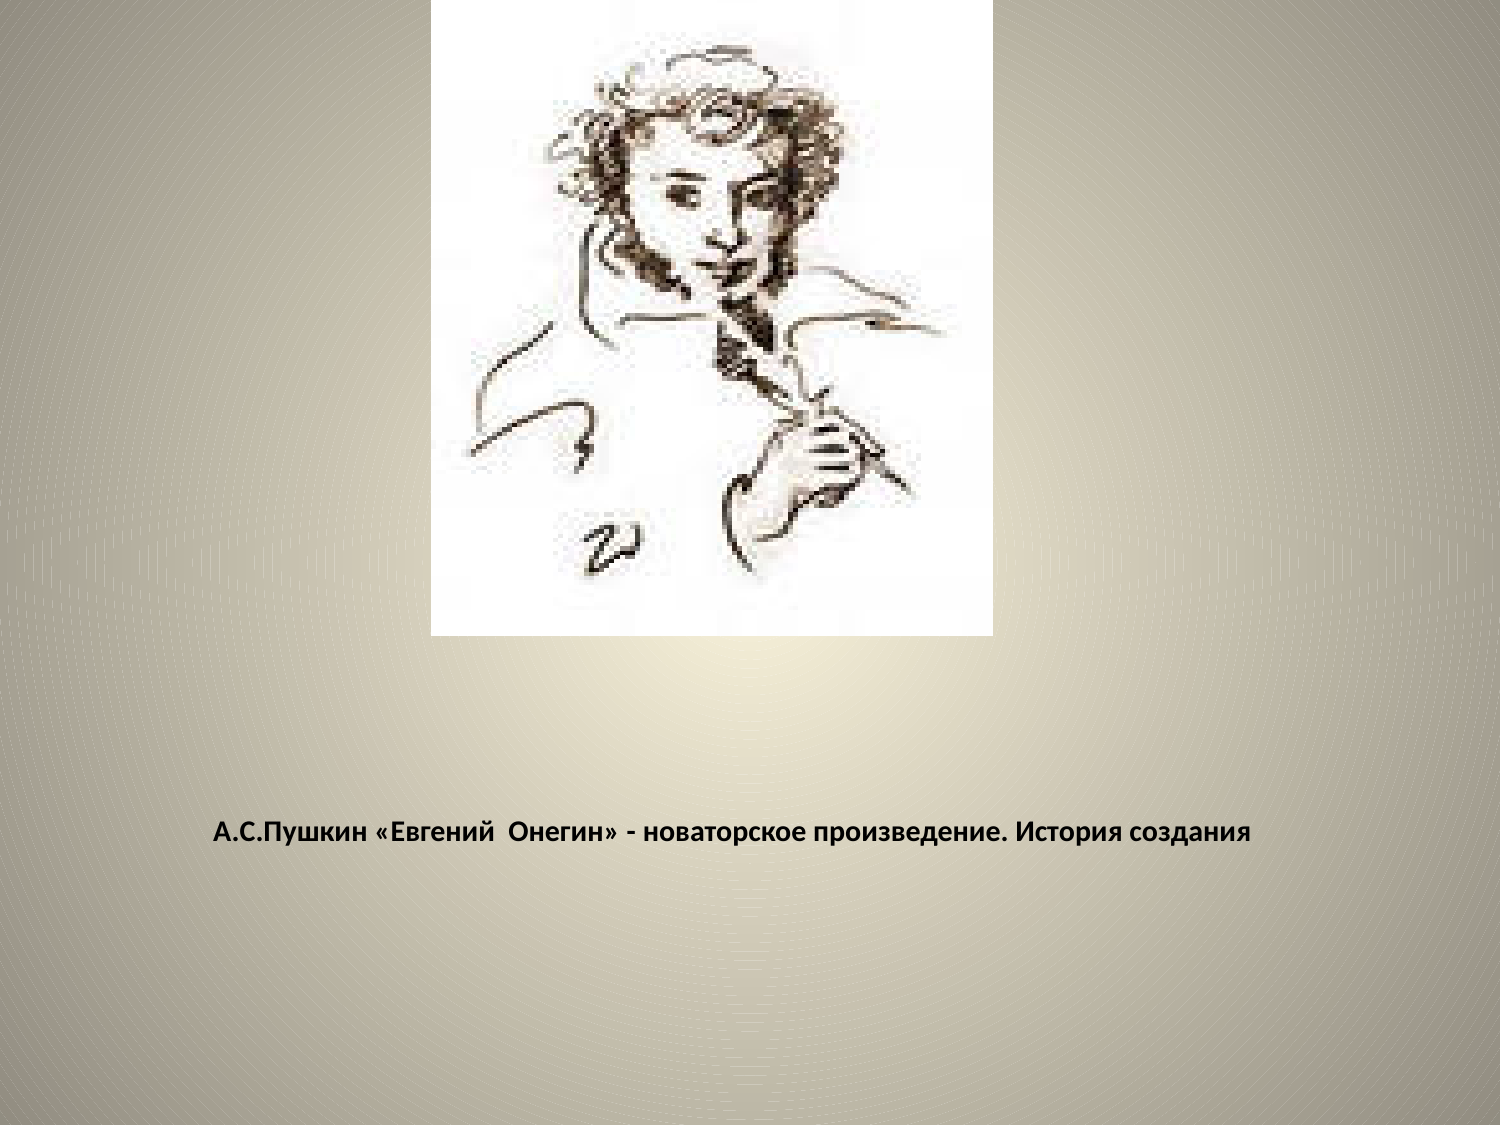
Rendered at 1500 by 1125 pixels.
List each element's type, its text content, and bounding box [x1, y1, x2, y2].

picture [430, 0, 993, 636]
title А.С.Пушкин «Евгений Онегин» - новаторское произведение. История создания [64, 763, 1400, 928]
